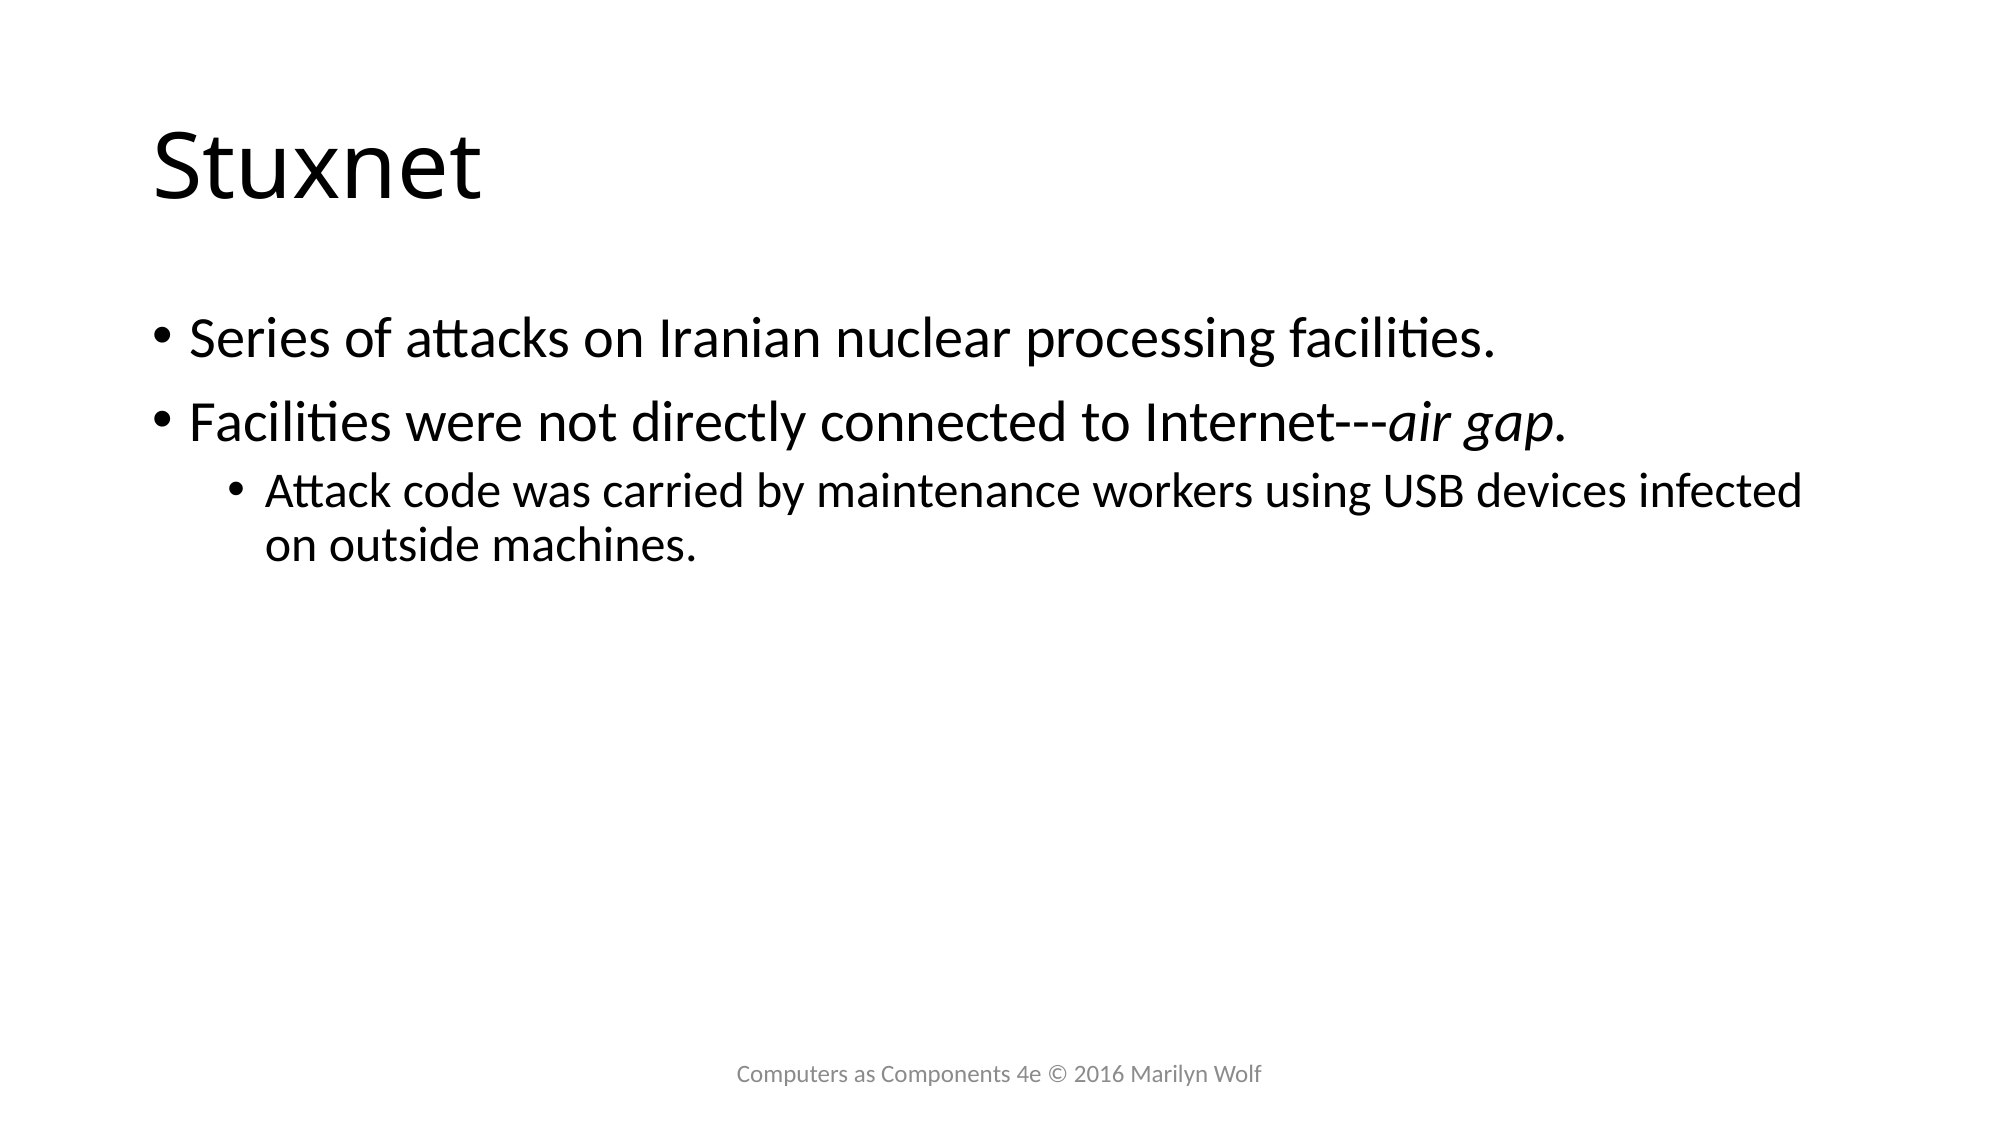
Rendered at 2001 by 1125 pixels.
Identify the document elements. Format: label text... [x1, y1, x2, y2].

list Series of attacks on Iranian nuclear processing facilities. Facilities were not directly connected to Internet---air gap. Attack code was carried by maintenance workers using USB devices infected on outside machines. [137, 299, 1863, 1014]
title Stuxnet [137, 59, 1863, 278]
footer Computers as Components 4e © 2016 Marilyn Wolf [662, 1042, 1338, 1103]
